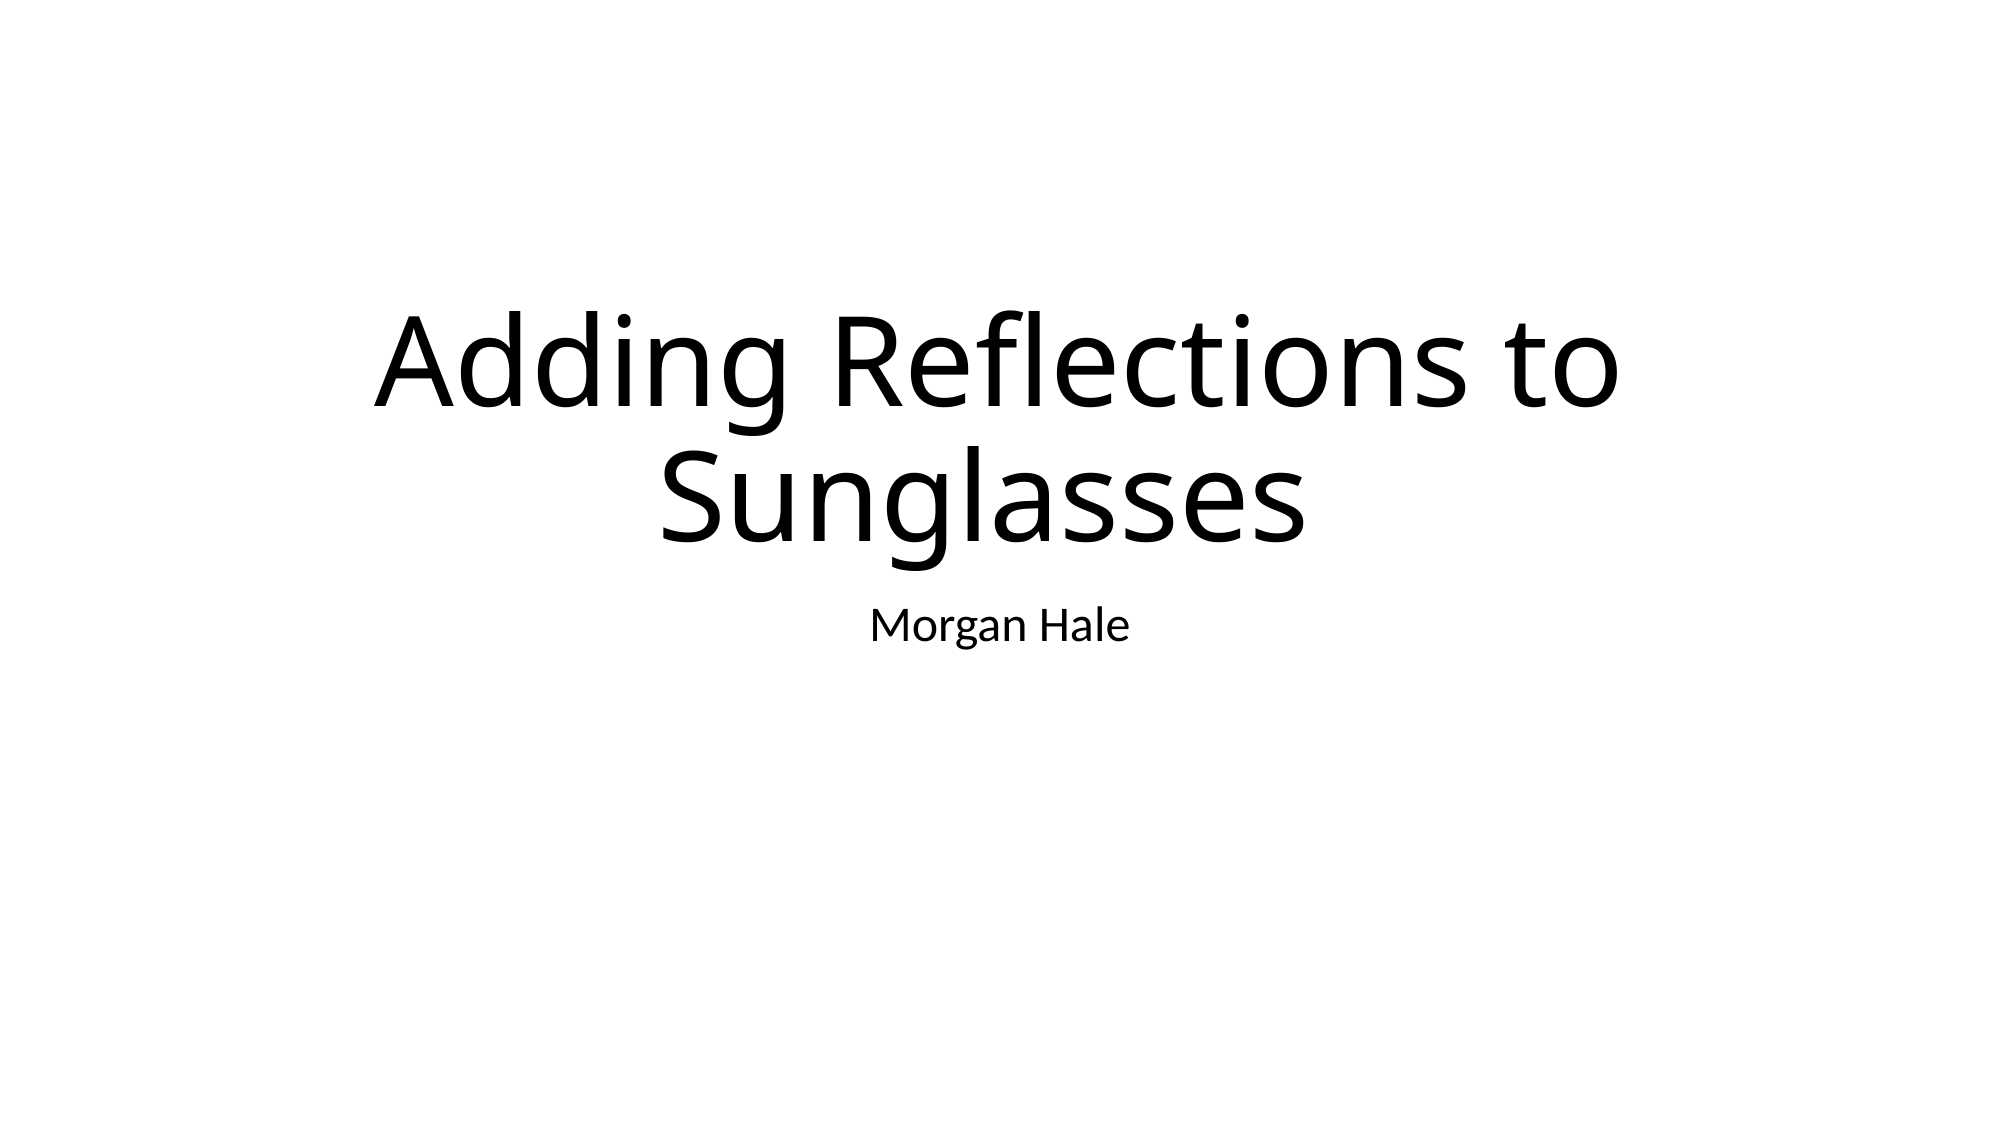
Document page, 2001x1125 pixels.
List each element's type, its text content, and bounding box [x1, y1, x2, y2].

subtitle Morgan Hale [249, 590, 1750, 863]
title Adding Reflections to Sunglasses [249, 184, 1750, 576]
